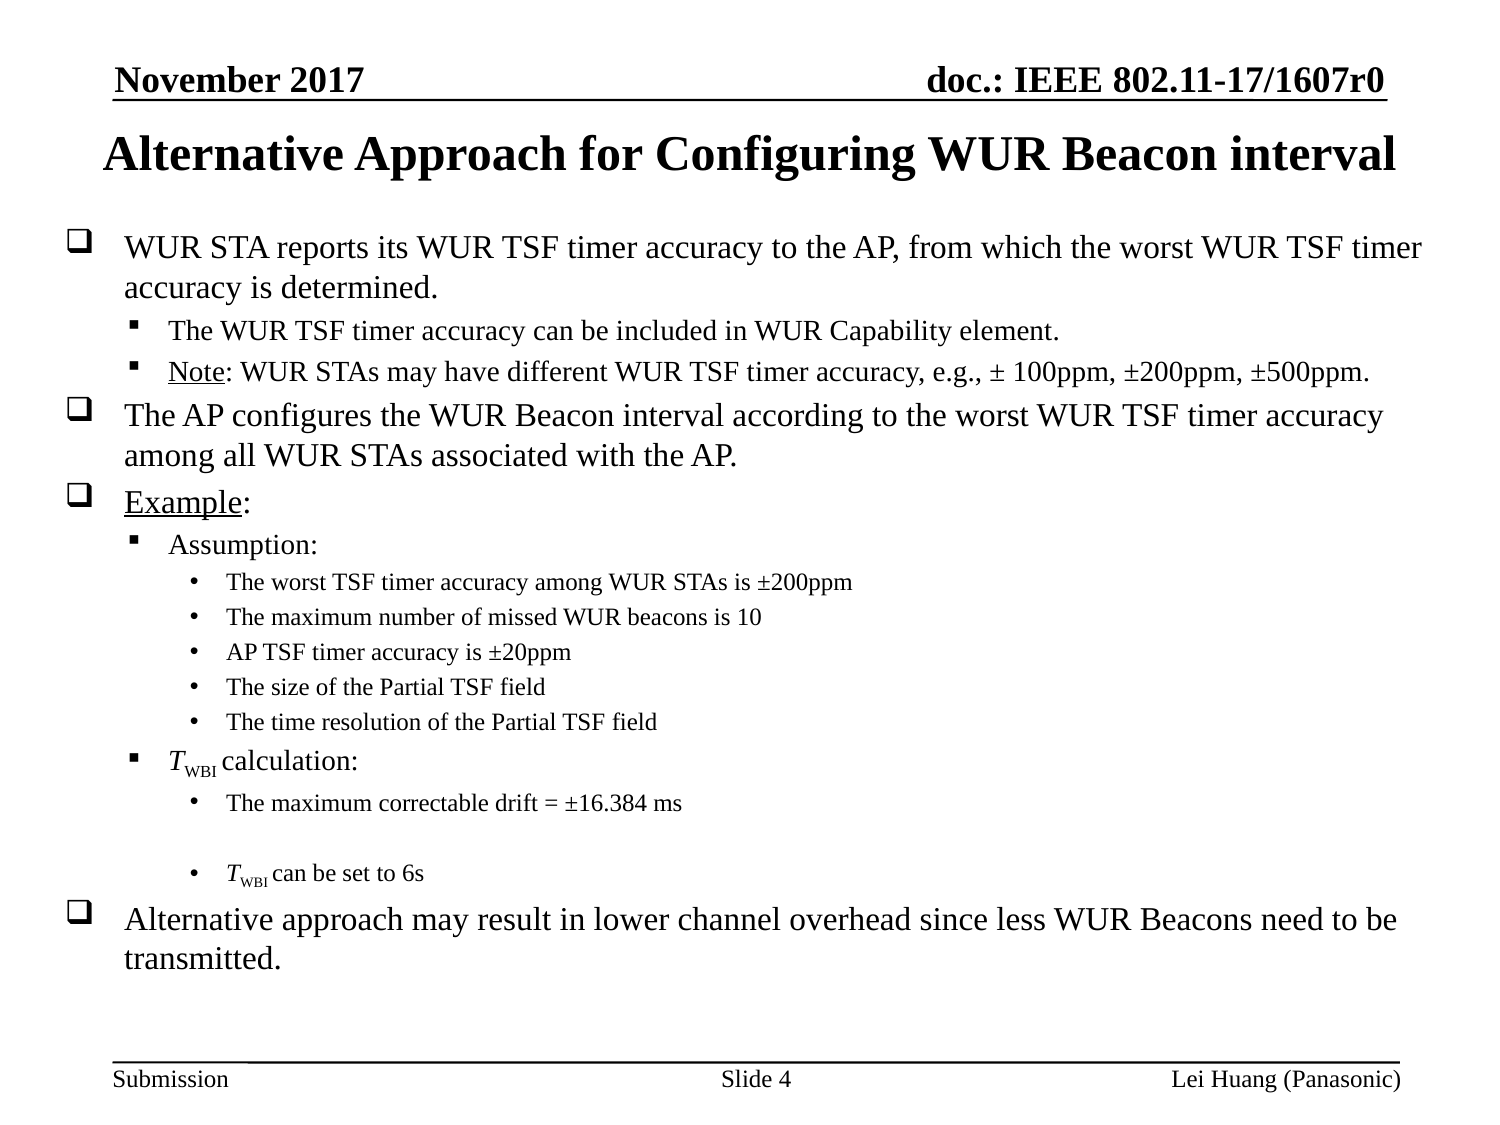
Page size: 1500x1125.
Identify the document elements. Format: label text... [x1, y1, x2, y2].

slide_number Slide 4 [712, 1061, 800, 1093]
footer Lei Huang (Panasonic) [949, 1061, 1402, 1093]
text_box Alternative Approach for Configuring WUR Beacon interval [0, 112, 1500, 213]
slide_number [114, 54, 374, 101]
